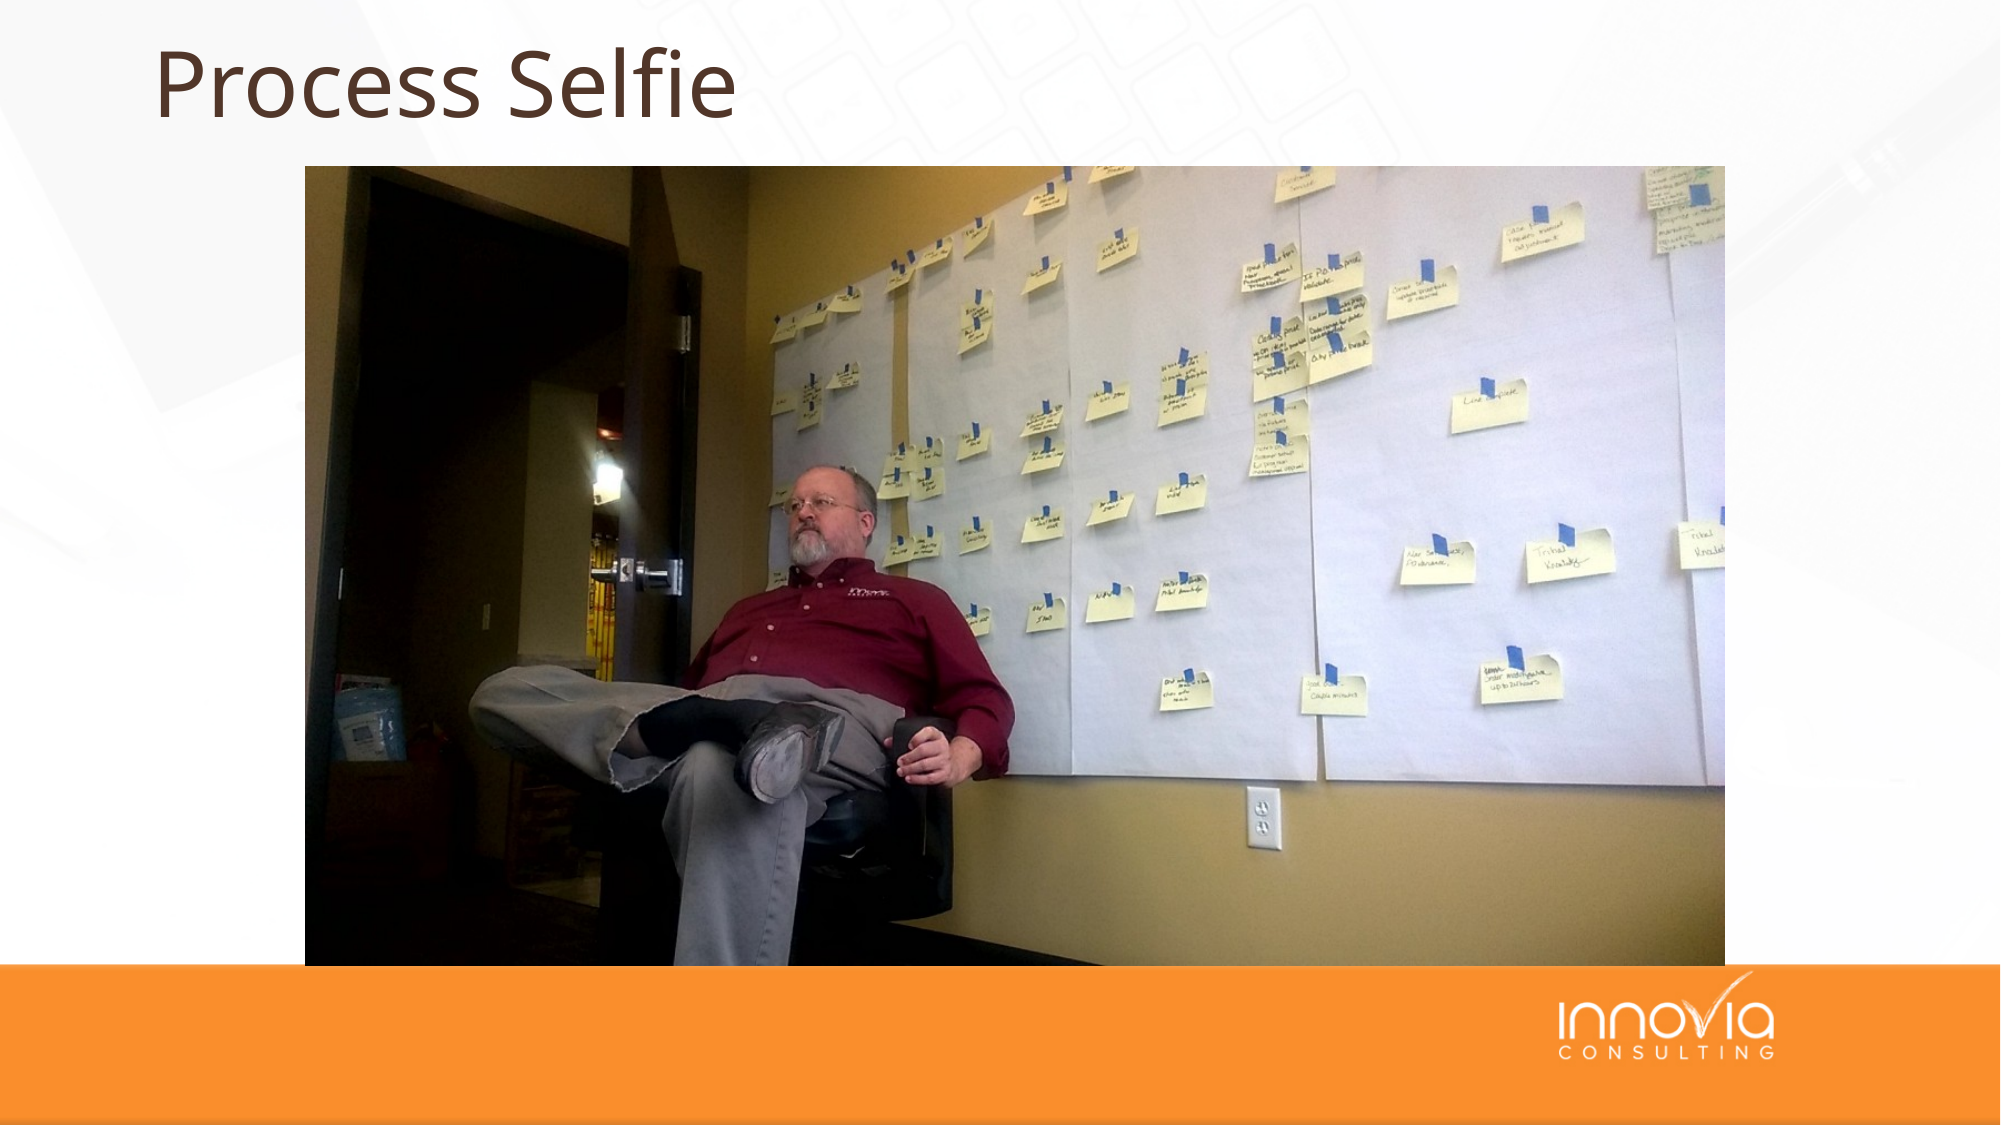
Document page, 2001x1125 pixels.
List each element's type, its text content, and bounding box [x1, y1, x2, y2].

picture [0, 0, 2001, 1125]
title Process Selfie [137, 0, 1863, 197]
